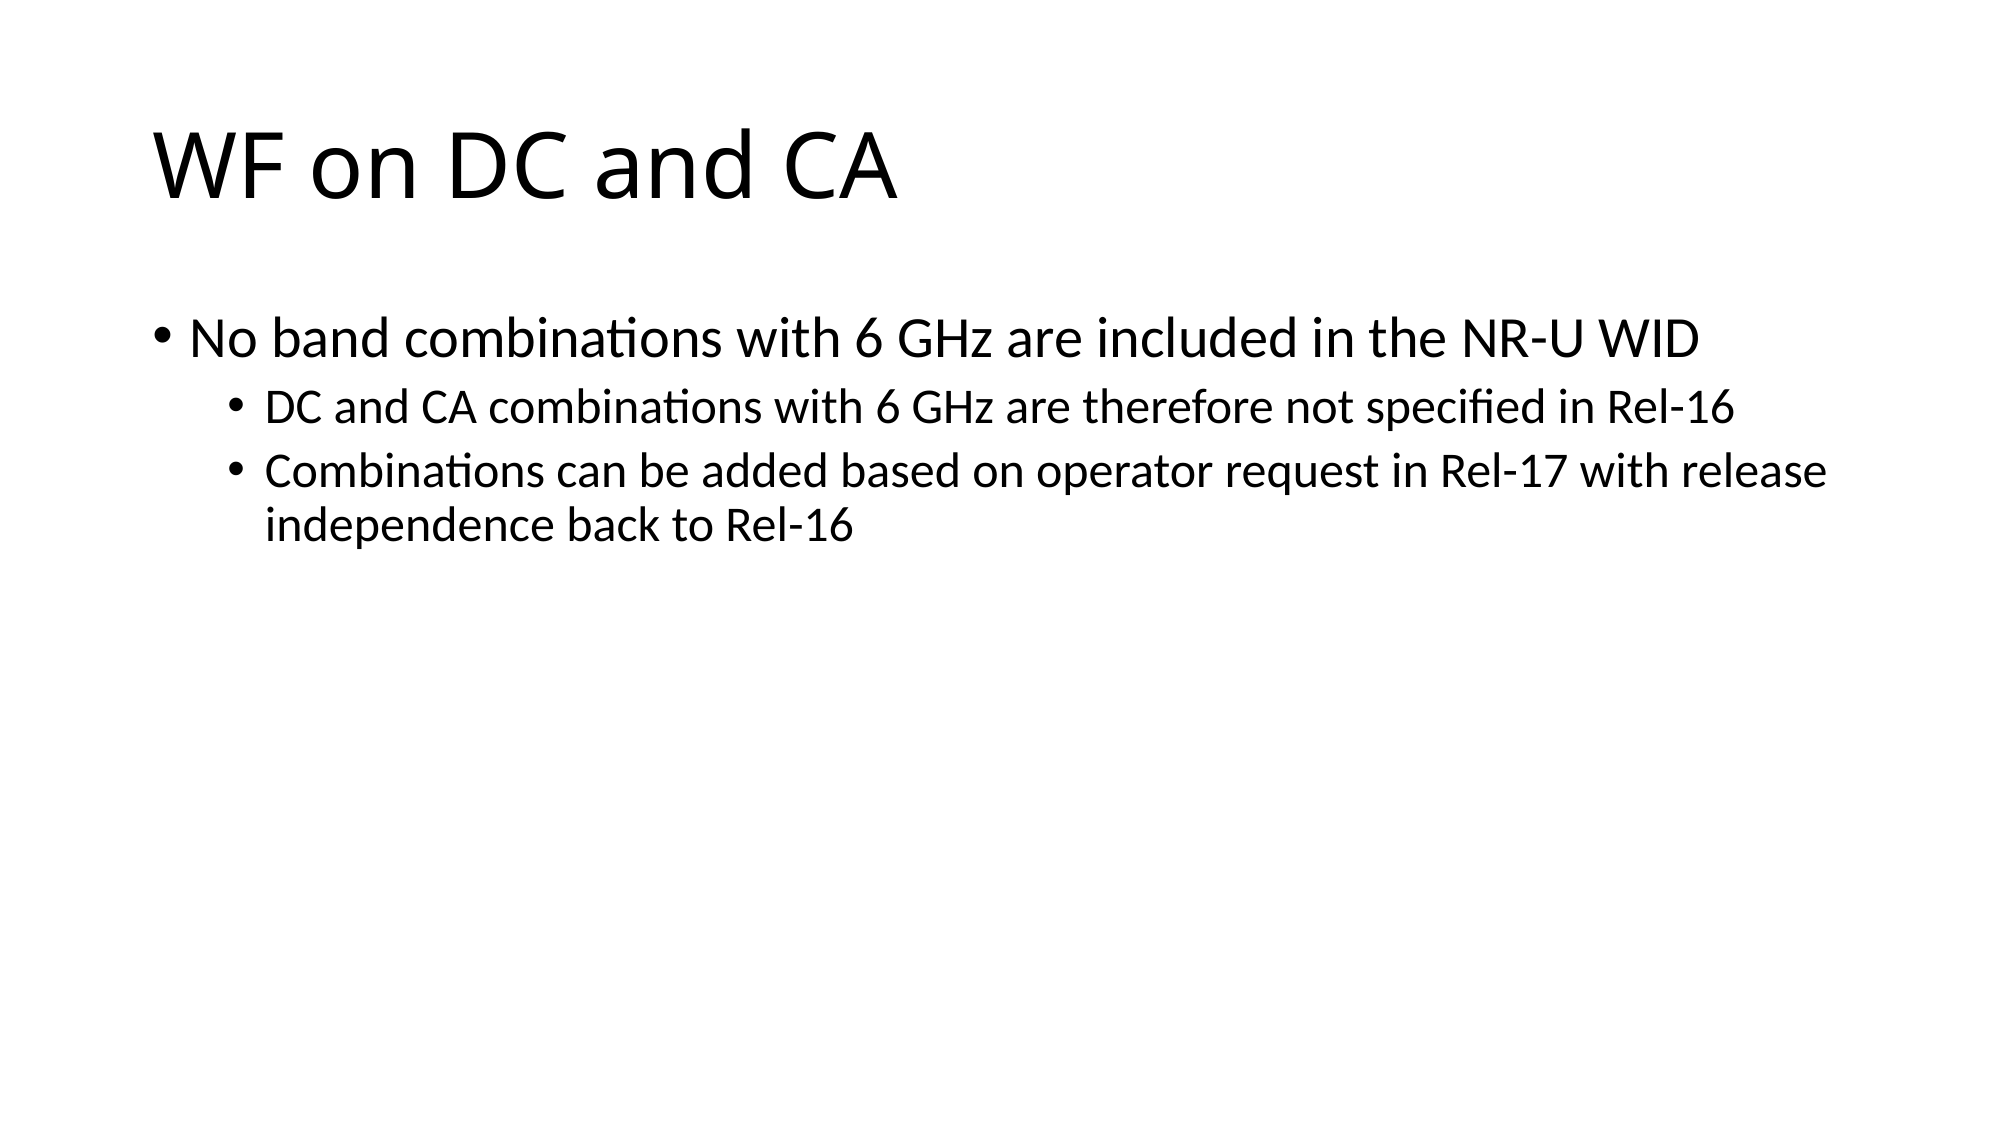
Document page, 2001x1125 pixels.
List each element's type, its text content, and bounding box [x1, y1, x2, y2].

title WF on DC and CA [137, 59, 1863, 278]
list No band combinations with 6 GHz are included in the NR-U WID DC and CA combinations with 6 GHz are therefore not specified in Rel-16 Combinations can be added based on operator request in Rel-17 with release independence back to Rel-16 [137, 299, 1863, 1014]
